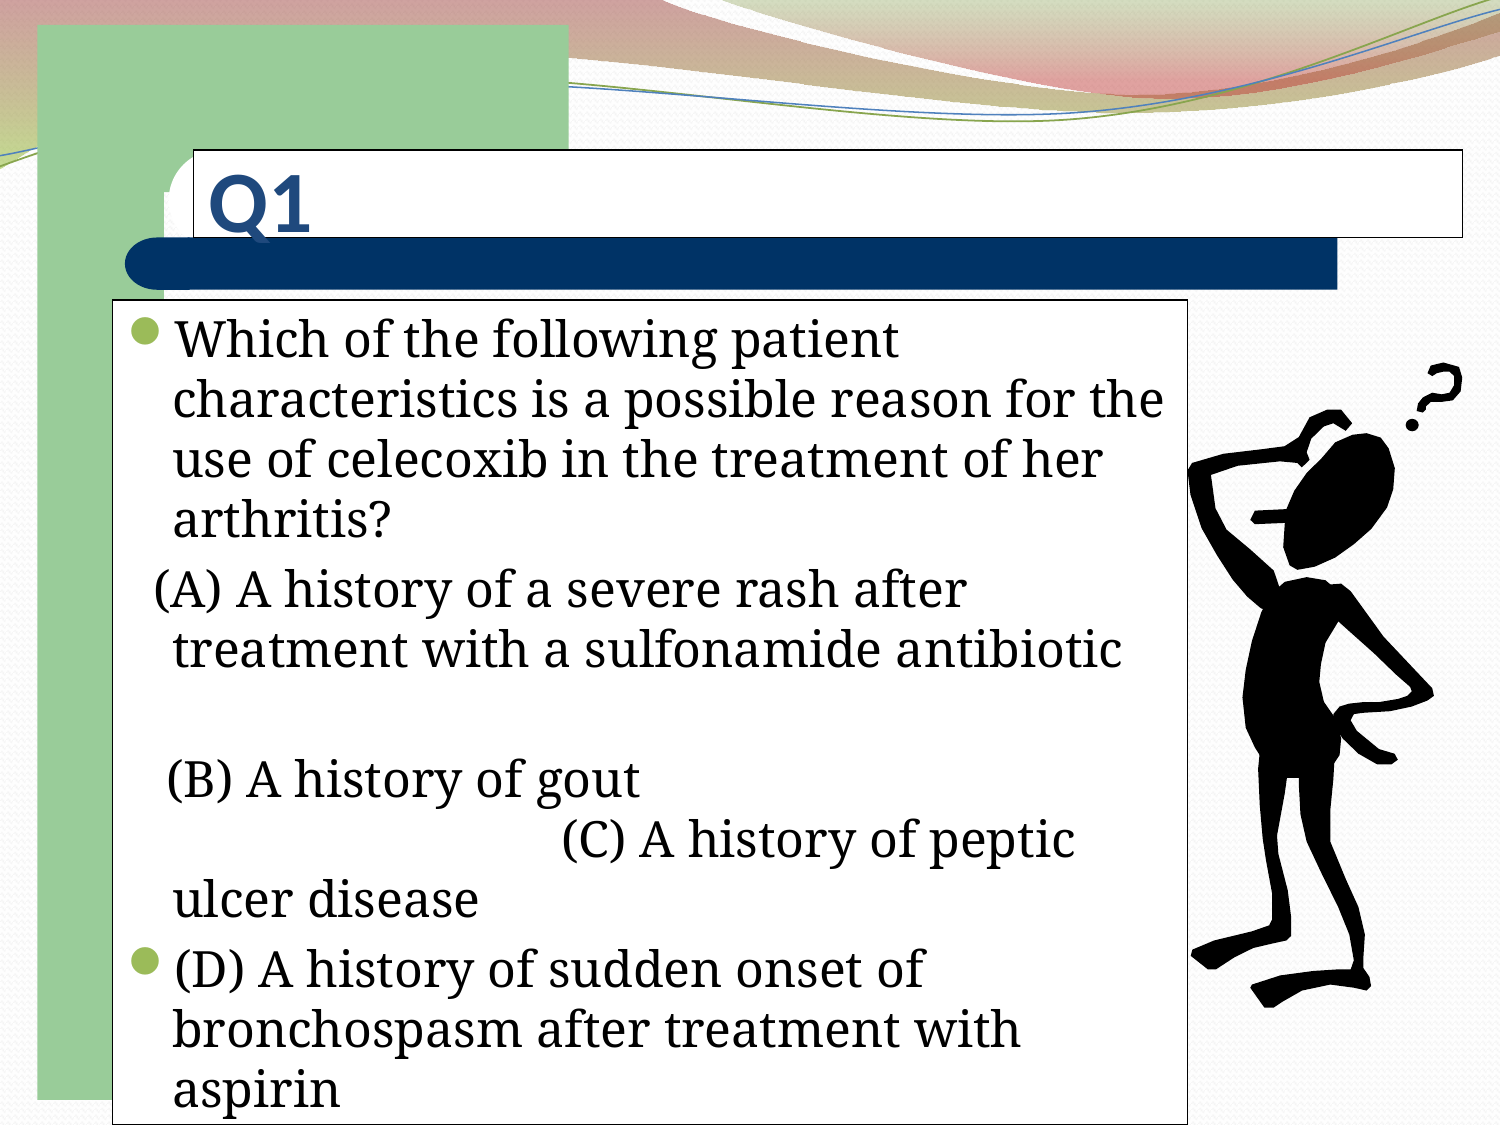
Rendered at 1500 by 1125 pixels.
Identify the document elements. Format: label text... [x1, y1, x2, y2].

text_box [37, 24, 569, 1101]
text_box Q1 [575, 149, 1463, 238]
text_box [124, 237, 1338, 290]
picture [1187, 362, 1463, 1008]
text_box Which of the following patient characteristics is a possible reason for the use of celecoxib in the treatment of her arthritis? (A) A history of a severe rash after treatment with a sulfonamide antibiotic (B) A history of gout (C) A history of peptic ulcer disease (D) A history of sudden onset of bronchospasm after treatment with aspirin (E) A history of type 2 diabetes [112, 302, 1188, 1125]
